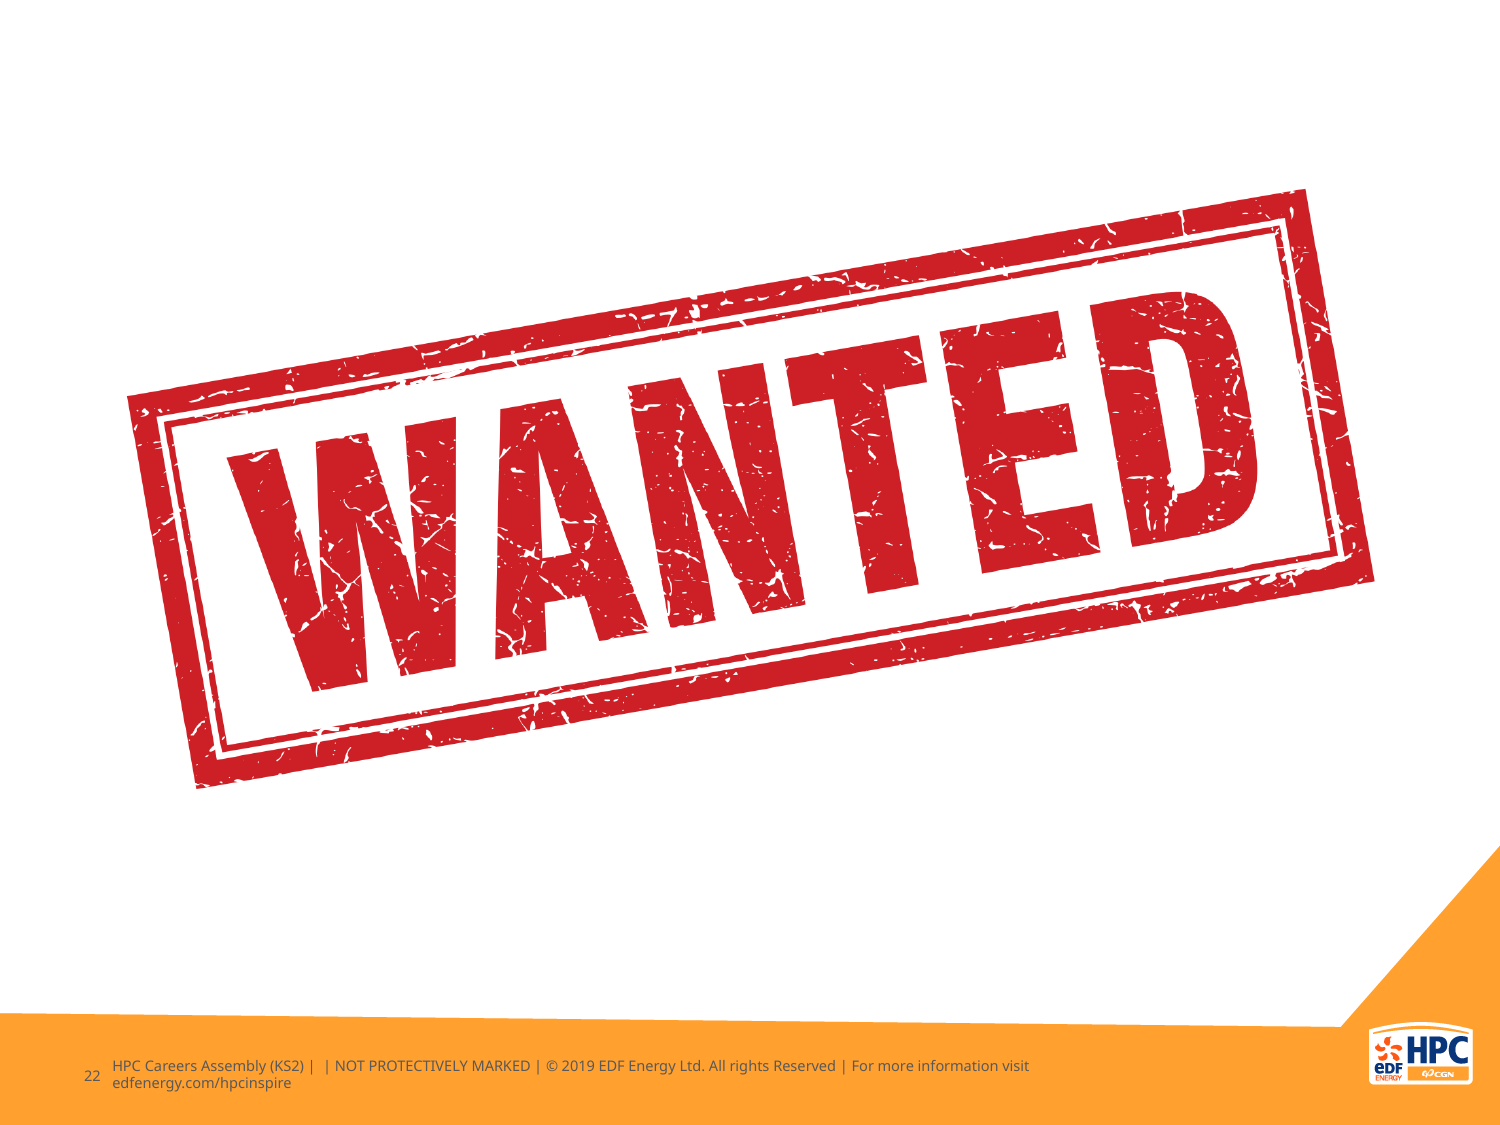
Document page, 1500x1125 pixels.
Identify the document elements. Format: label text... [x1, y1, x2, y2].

picture [0, 0, 1500, 1125]
footer HPC Careers Assembly (KS2) | | NOT PROTECTIVELY MARKED | © 2019 EDF Energy Ltd. All rights Reserved | For more information visit edfenergy.com/hpcinspire [111, 1040, 1163, 1108]
